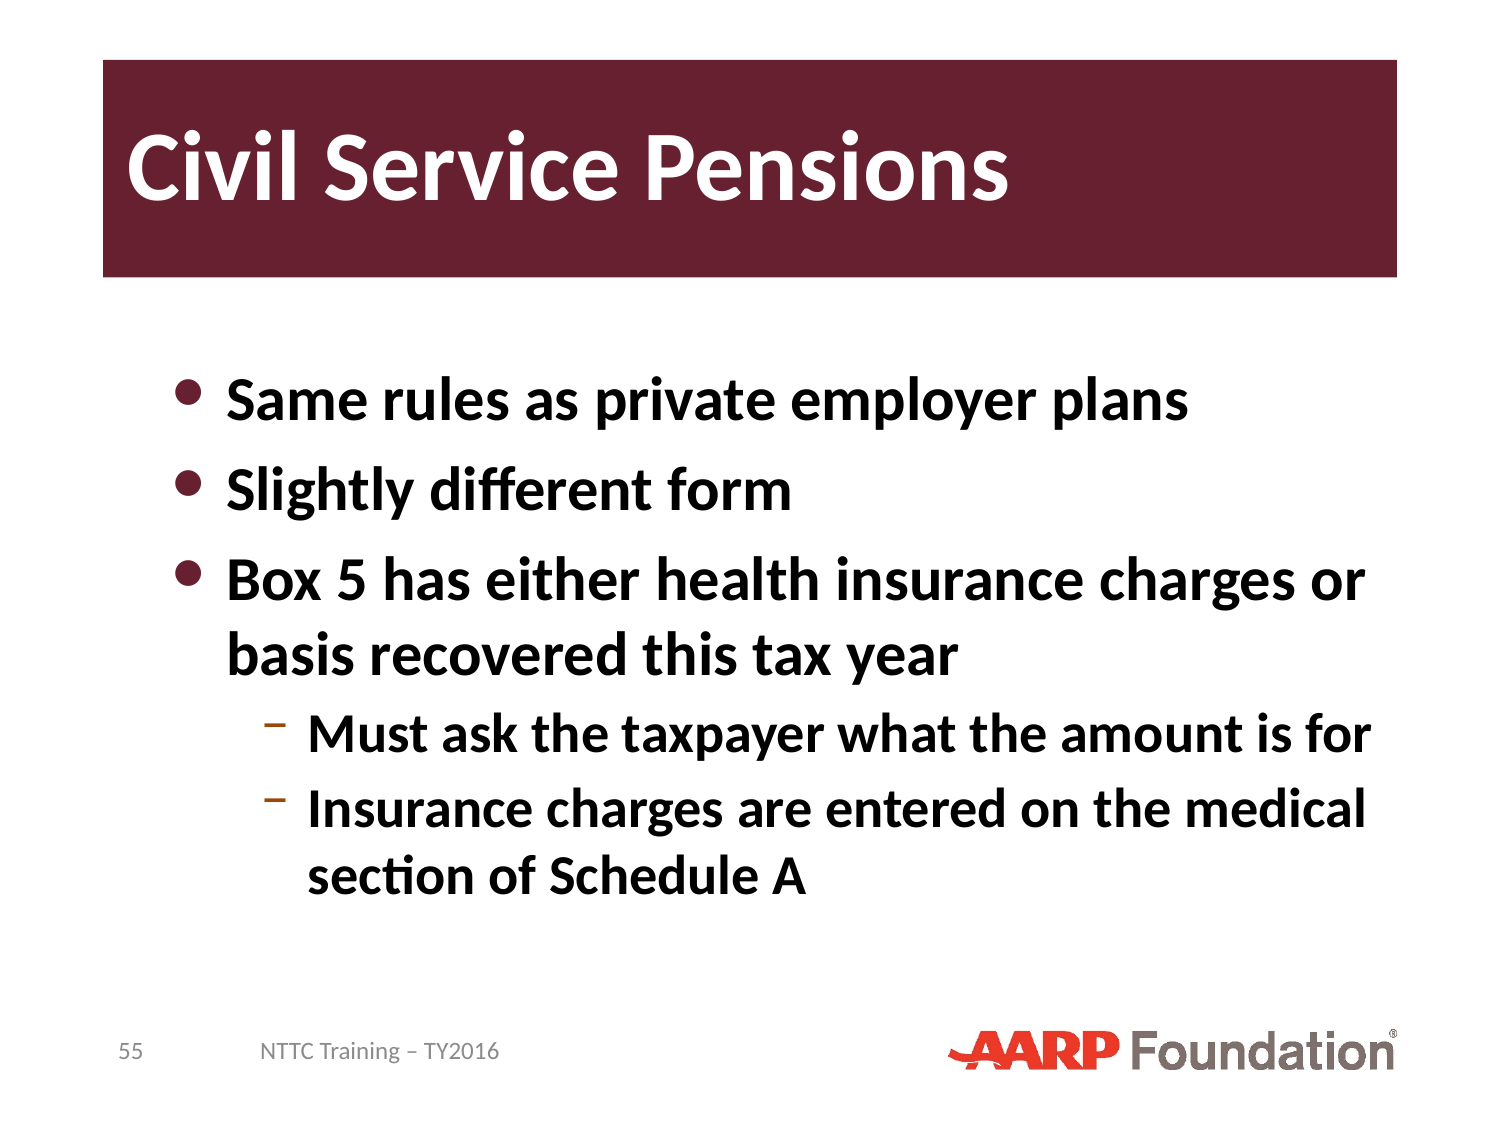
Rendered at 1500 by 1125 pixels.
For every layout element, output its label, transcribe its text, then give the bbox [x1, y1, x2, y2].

list Same rules as private employer plans Slightly different form Box 5 has either health insurance charges or basis recovered this tax year Must ask the taxpayer what the amount is for Insurance charges are entered on the medical section of Schedule A [156, 350, 1394, 988]
footer NTTC Training – TY2016 [245, 1019, 812, 1080]
title Civil Service Pensions [103, 59, 1397, 278]
slide_number 55 [103, 1019, 208, 1080]
picture [948, 1029, 1397, 1070]
